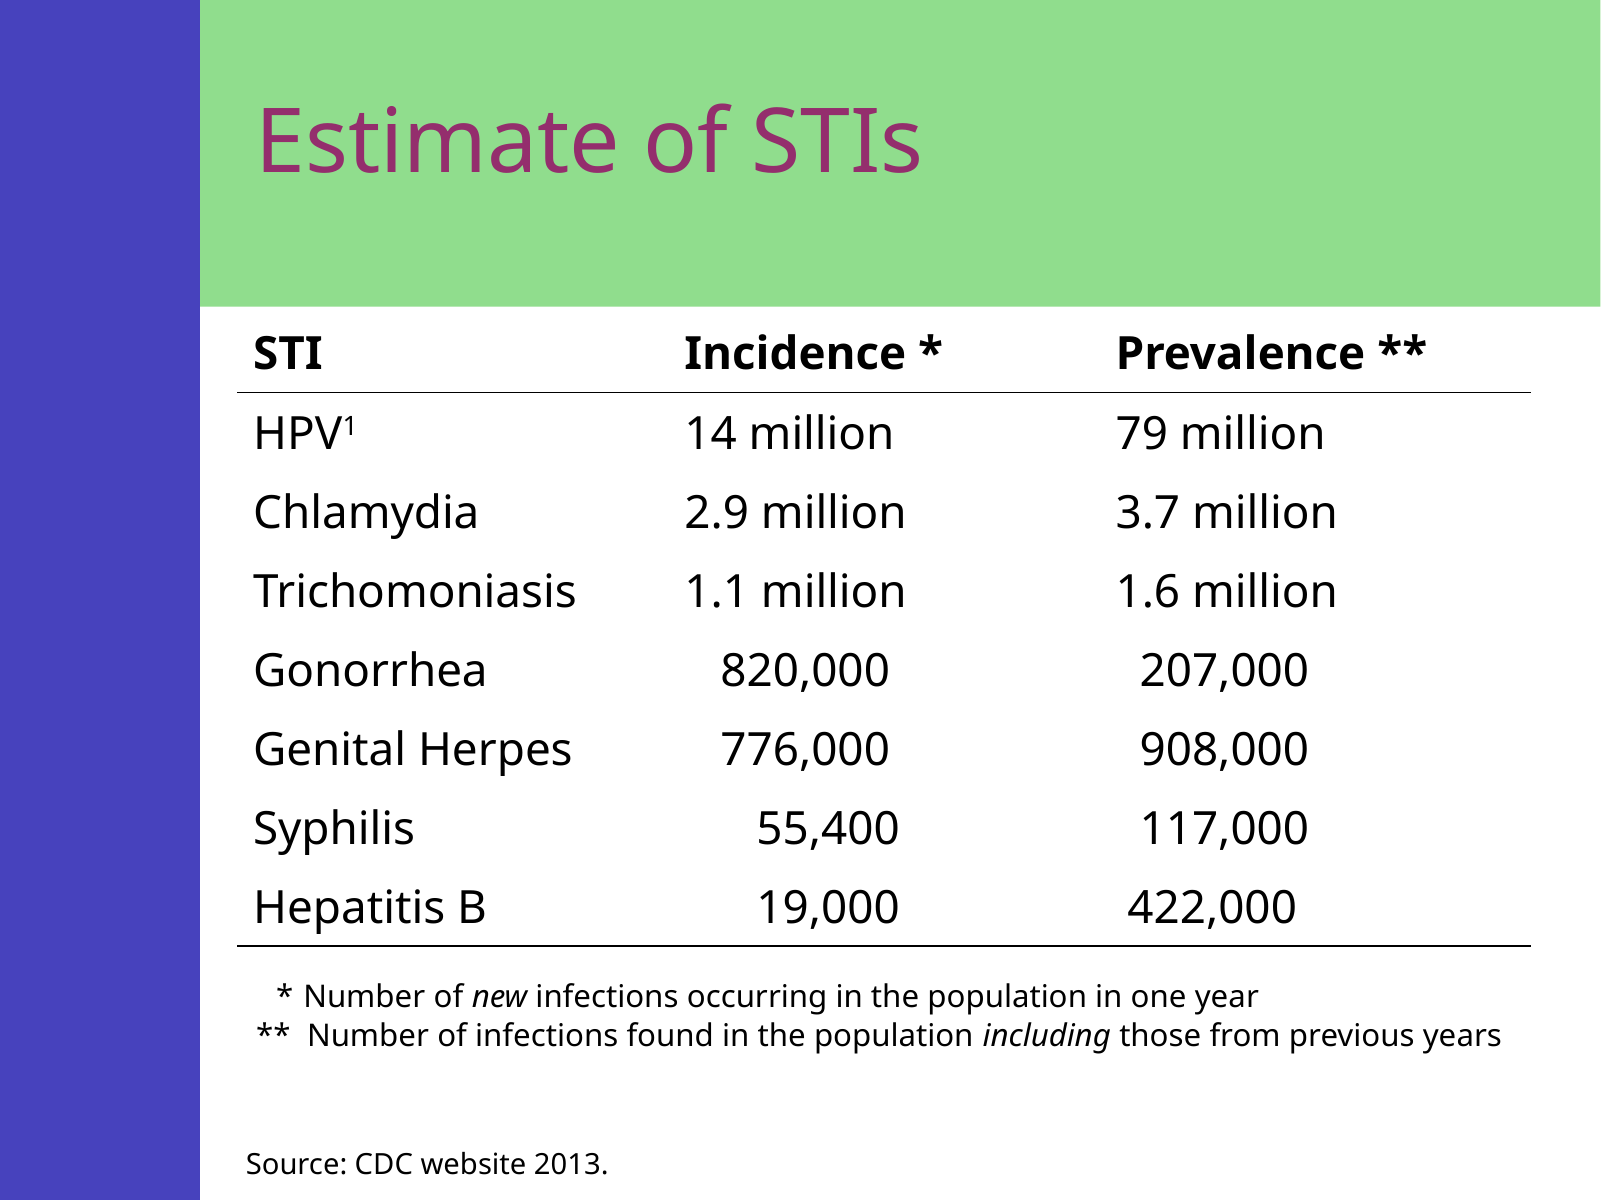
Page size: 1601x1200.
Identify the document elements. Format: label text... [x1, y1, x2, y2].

table_cell Genital Herpes [237, 708, 668, 788]
table_cell 3.7 million [1100, 472, 1531, 550]
table_cell Hepatitis B [237, 867, 668, 945]
table_cell Trichomoniasis [237, 550, 668, 629]
table_cell 207,000 [1100, 629, 1531, 708]
table_cell 776,000 [668, 708, 1100, 788]
table_header STI [237, 313, 668, 392]
title Estimate of STIs [239, 66, 1520, 227]
table_header Incidence * [668, 313, 1100, 392]
table_cell 19,000 [668, 867, 1100, 945]
table_cell 2.9 million [668, 472, 1100, 550]
table_cell 79 million [1100, 393, 1531, 472]
table_cell 117,000 [1100, 788, 1531, 867]
table_cell Gonorrhea [237, 629, 668, 708]
table_cell 1.6 million [1100, 550, 1531, 629]
table_cell 14 million [668, 393, 1100, 472]
table_cell HPV1 [237, 393, 668, 472]
table_cell 1.1 million [668, 550, 1100, 629]
text_box Source: CDC website 2013. [229, 1136, 625, 1188]
table_header Prevalence ** [1100, 313, 1531, 392]
table_cell 422,000 [1100, 867, 1531, 945]
table_cell 908,000 [1100, 708, 1531, 788]
table_cell 55,400 [668, 788, 1100, 867]
table_cell Syphilis [237, 788, 668, 867]
text_box * Number of new infections occurring in the population in one year ** Number of infections found in the population including those from previous years [240, 959, 1548, 1061]
table_cell 820,000 [668, 629, 1100, 708]
table_cell Chlamydia [237, 472, 668, 550]
